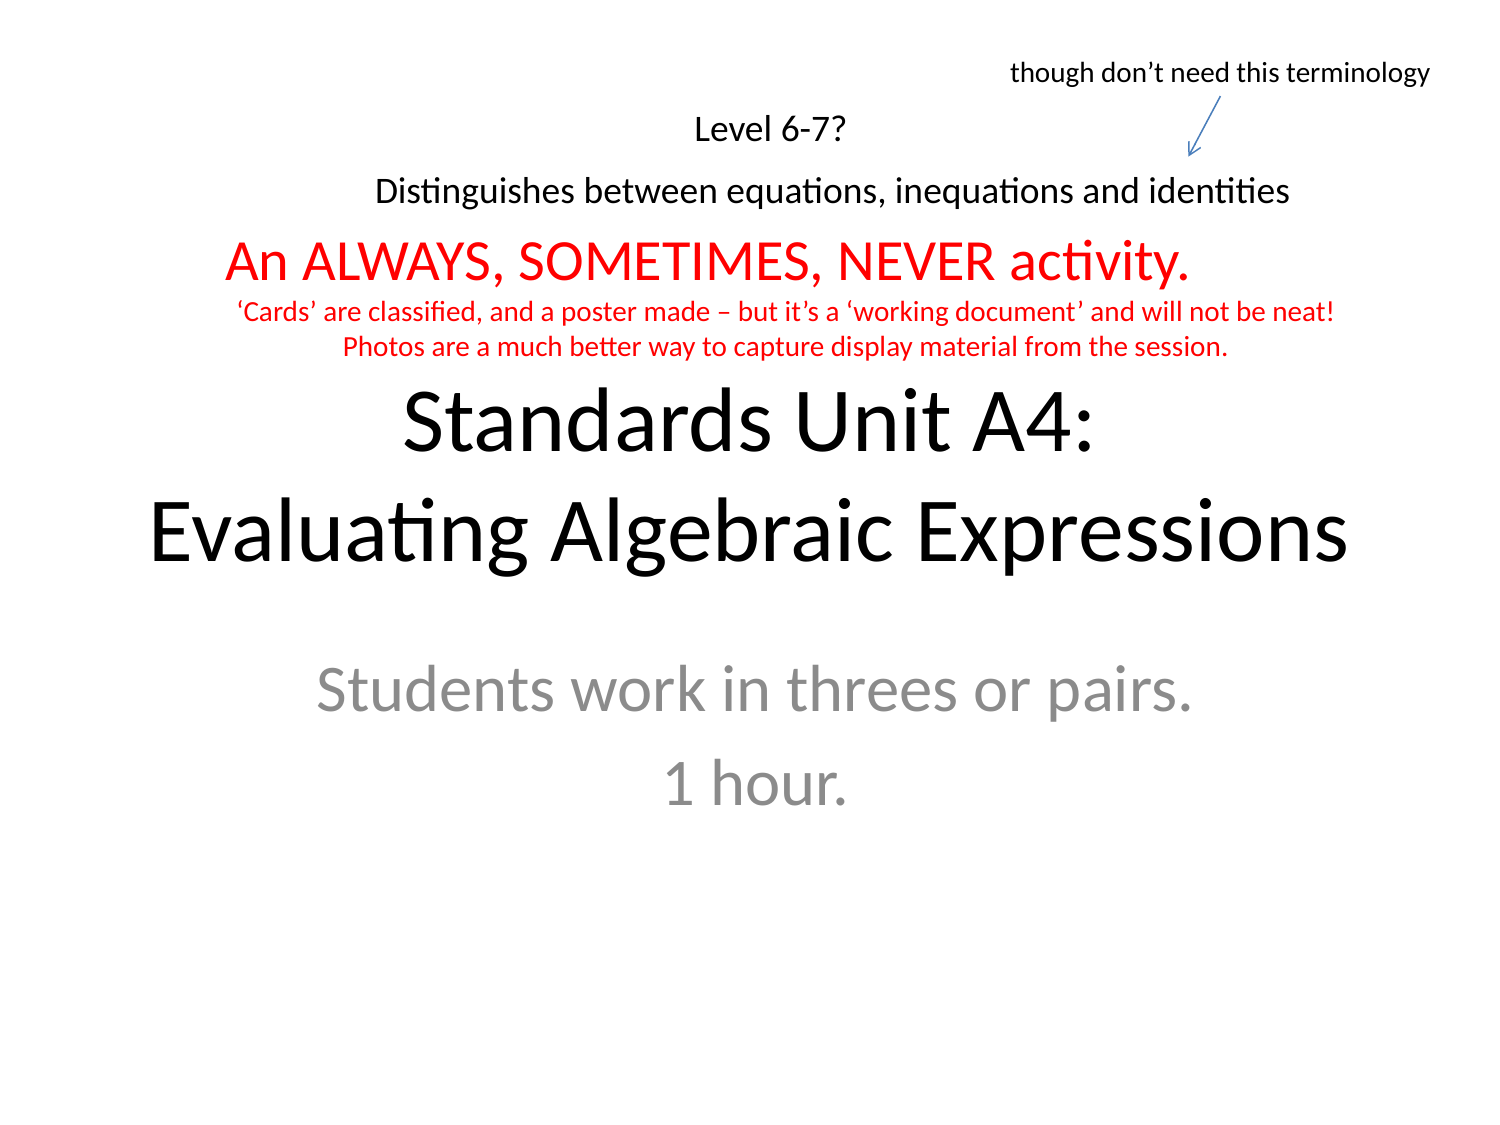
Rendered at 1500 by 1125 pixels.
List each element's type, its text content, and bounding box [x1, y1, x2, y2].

text_box Distinguishes between equations, inequations and identities [360, 158, 1307, 219]
text_box An ALWAYS, SOMETIMES, NEVER activity. ‘Cards’ are classified, and a poster made – but it’s a ‘working document’ and will not be neat! Photos are a much better way to capture display material from the session. [210, 215, 1362, 370]
subtitle Students work in threes or pairs. 1 hour. [44, 637, 1467, 1100]
title Standards Unit A4: Evaluating Algebraic Expressions [112, 349, 1388, 591]
text_box though don’t need this terminology [995, 45, 1446, 96]
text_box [1187, 95, 1221, 157]
text_box Level 6-7? [679, 96, 863, 156]
